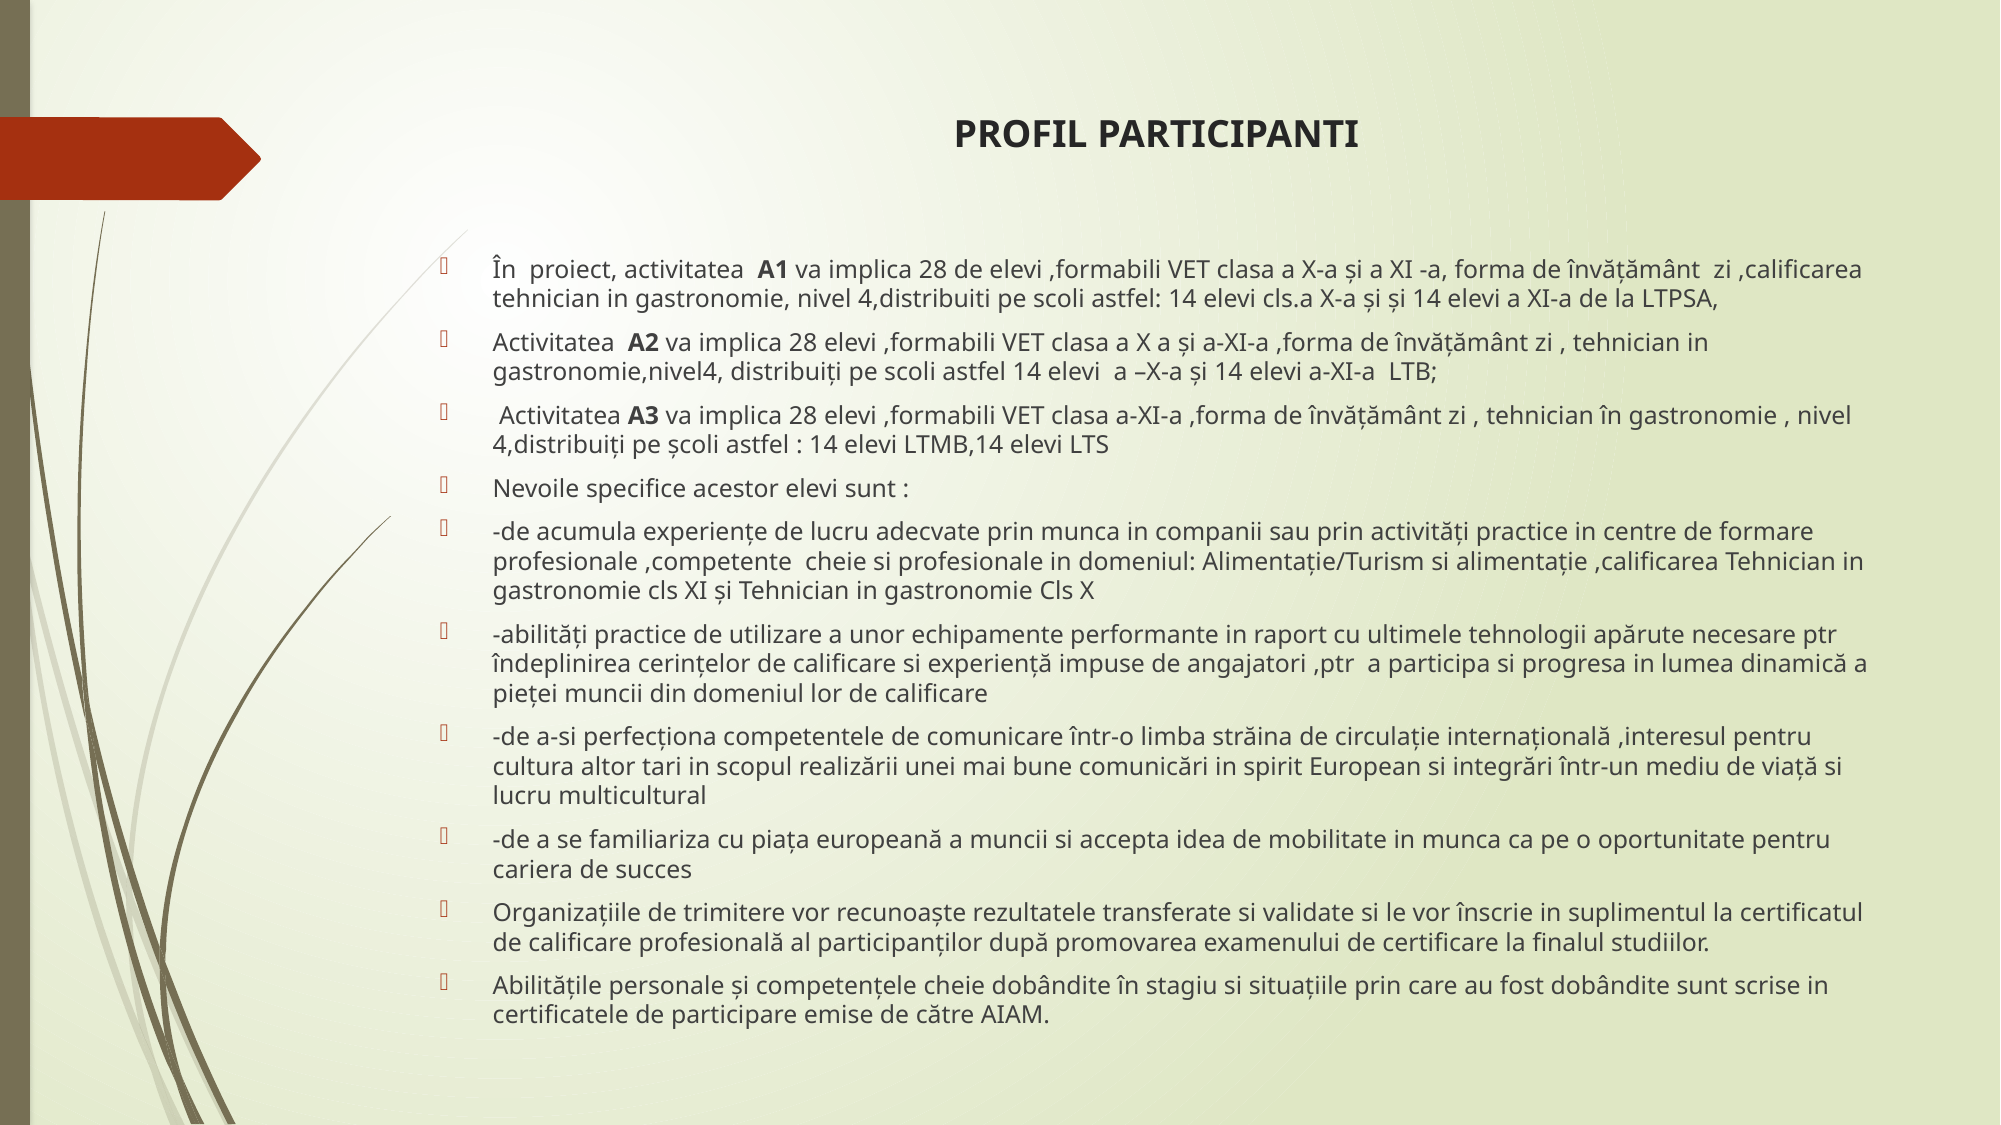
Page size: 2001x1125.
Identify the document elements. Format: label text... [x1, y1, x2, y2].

title PROFIL PARTICIPANTI [425, 102, 1888, 169]
list În proiect, activitatea A1 va implica 28 de elevi ,formabili VET clasa a X-a și a XI -a, forma de învățământ zi ,calificarea tehnician in gastronomie, nivel 4,distribuiti pe scoli astfel: 14 elevi cls.a X-a și și 14 elevi a XI-a de la LTPSA, Activitatea A2 va implica 28 elevi ,formabili VET clasa a X a și a-XI-a ,forma de învățământ zi , tehnician in gastronomie,nivel4, distribuiți pe scoli astfel 14 elevi a –X-a și 14 elevi a-XI-a LTB; Activitatea A3 va implica 28 elevi ,formabili VET clasa a-XI-a ,forma de învățământ zi , tehnician în gastronomie , nivel 4,distribuiți pe școli astfel : 14 elevi LTMB,14 elevi LTS Nevoile specifice acestor elevi sunt : -de acumula experiențe de lucru adecvate prin munca in companii sau prin activități practice in centre de formare profesionale ,competente cheie si profesionale in domeniul: Alimentație/Turism si alimentație ,calificarea Tehnician in gastronomie cls XI și Tehnician in gastronomie Cls X -abilități practice de utilizare a unor echipamente performante in raport cu ultimele tehnologii apărute necesare ptr îndeplinirea cerințelor de calificare si experiență impuse de angajatori ,ptr a participa si progresa in lumea dinamică a pieței muncii din domeniul lor de calificare -de a-si perfecționa competentele de comunicare într-o limba străina de circulație internațională ,interesul pentru cultura altor tari in scopul realizării unei mai bune comunicări in spirit European si integrări într-un mediu de viață si lucru multicultural -de a se familiariza cu piața europeană a muncii si accepta idea de mobilitate in munca ca pe o oportunitate pentru cariera de succes Organizațiile de trimitere vor recunoaște rezultatele transferate si validate si le vor înscrie in suplimentul la certificatul de calificare profesională al participanților după promovarea examenului de certificare la finalul studiilor. Abilitățile personale și competențele cheie dobândite în stagiu si situațiile prin care au fost dobândite sunt scrise in certificatele de participare emise de către AIAM. [424, 245, 1888, 1086]
